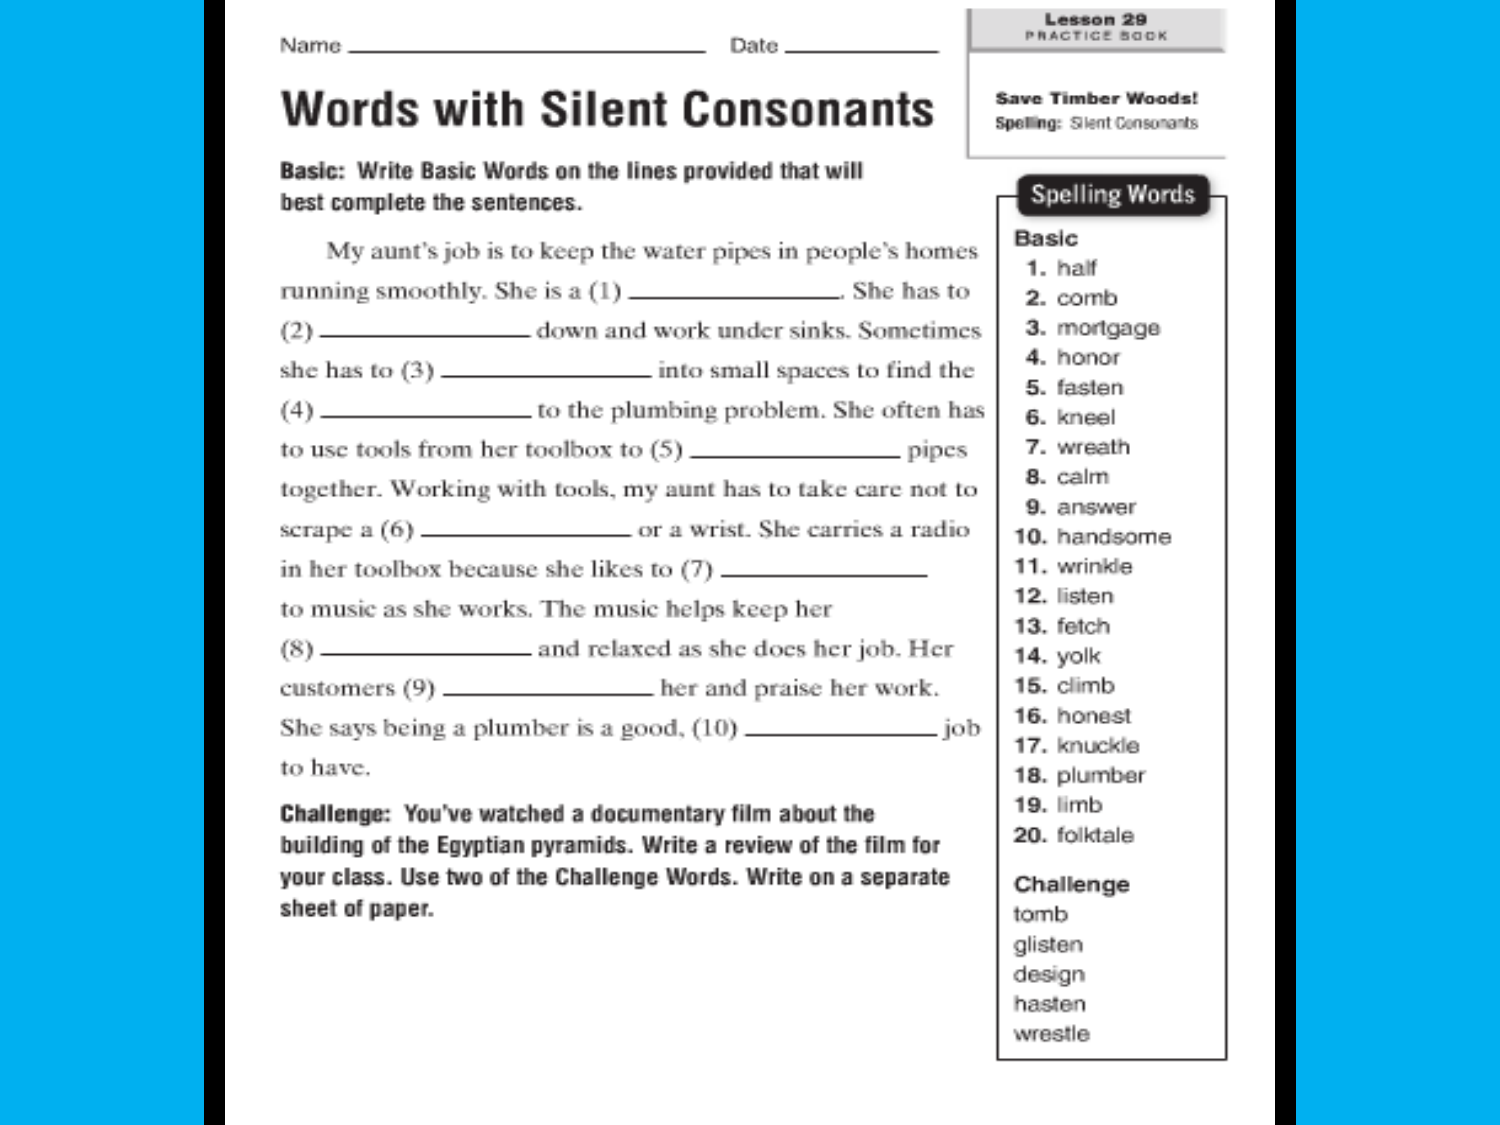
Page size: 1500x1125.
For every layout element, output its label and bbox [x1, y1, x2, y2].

picture [224, 0, 1276, 1125]
